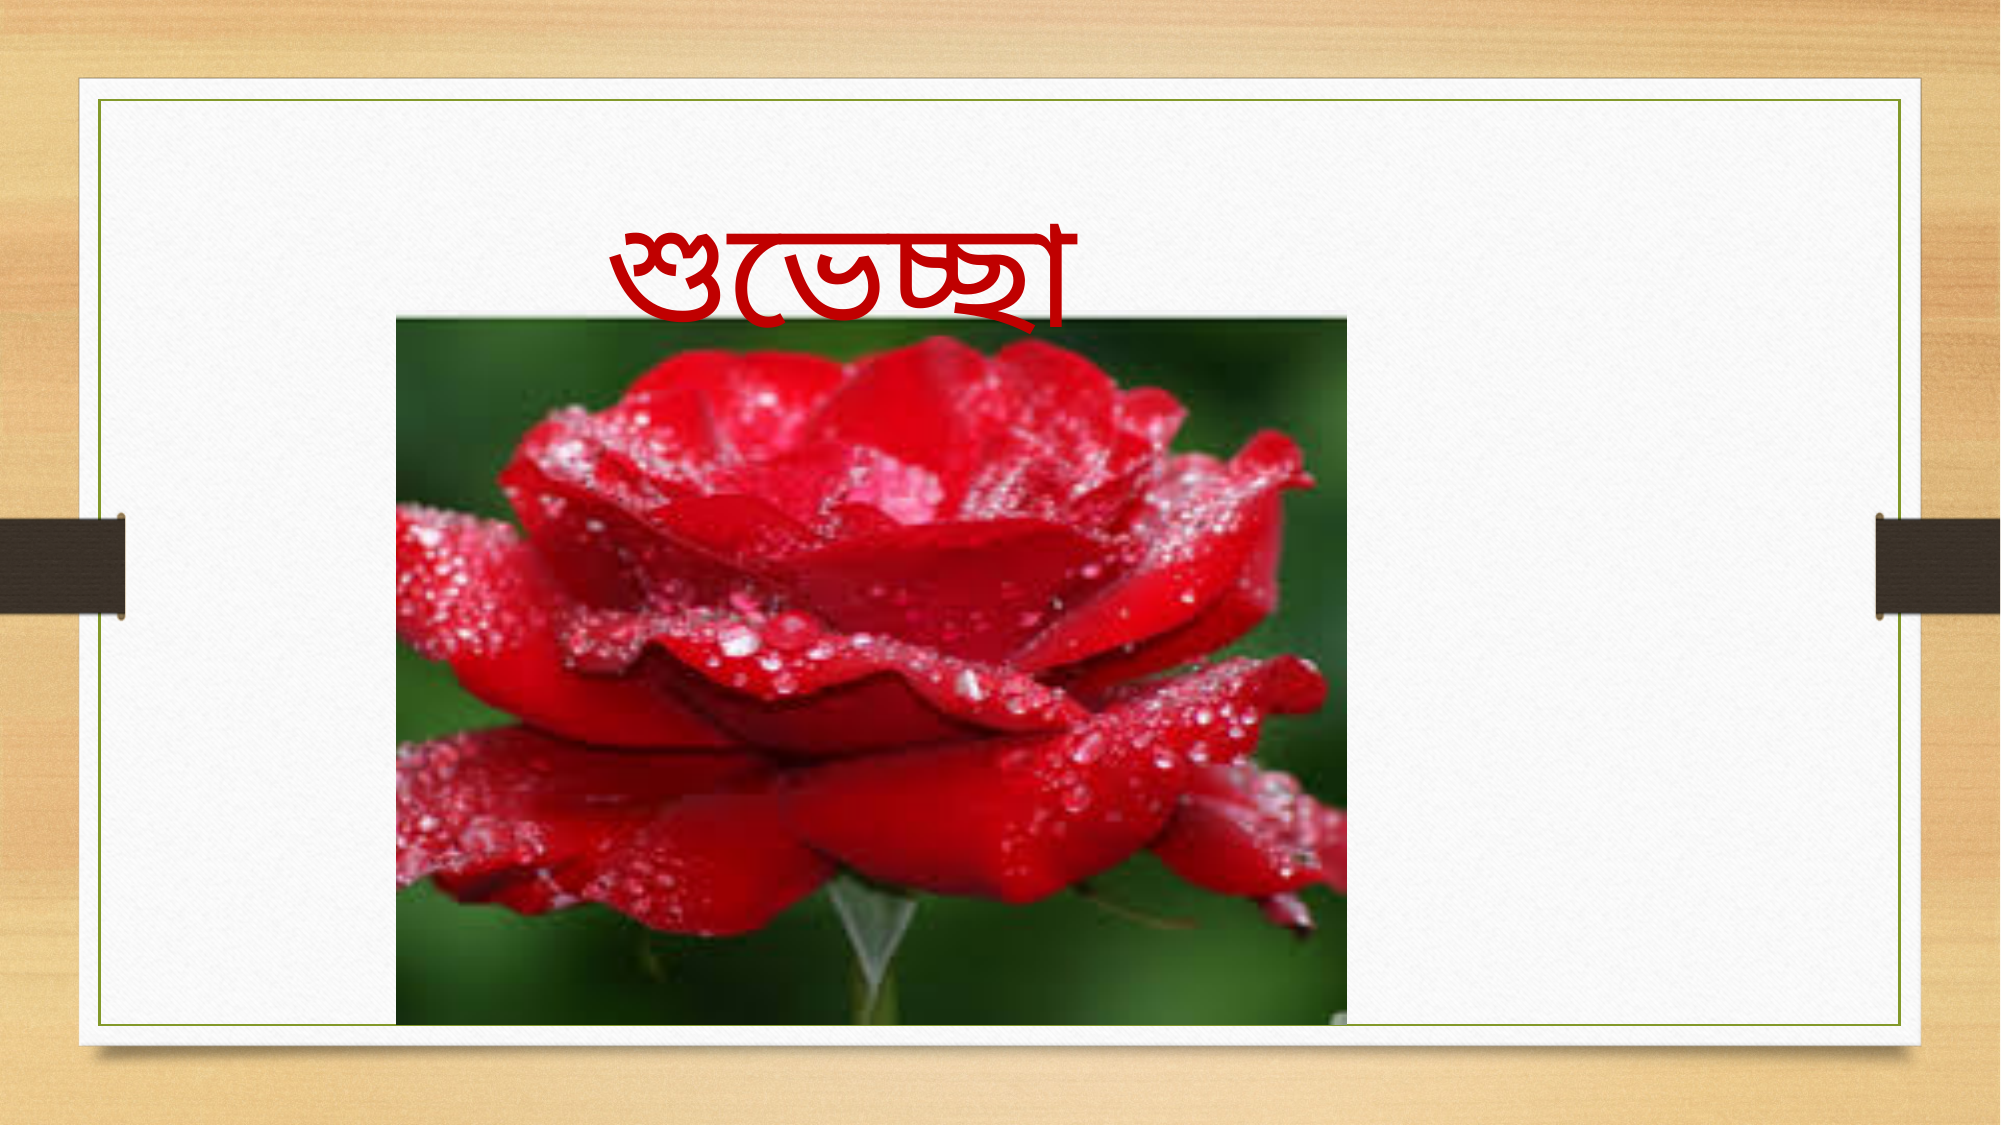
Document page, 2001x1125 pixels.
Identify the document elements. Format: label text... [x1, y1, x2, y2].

text_box শুভেচ্ছা [590, 169, 1187, 310]
picture [0, 0, 2001, 1125]
